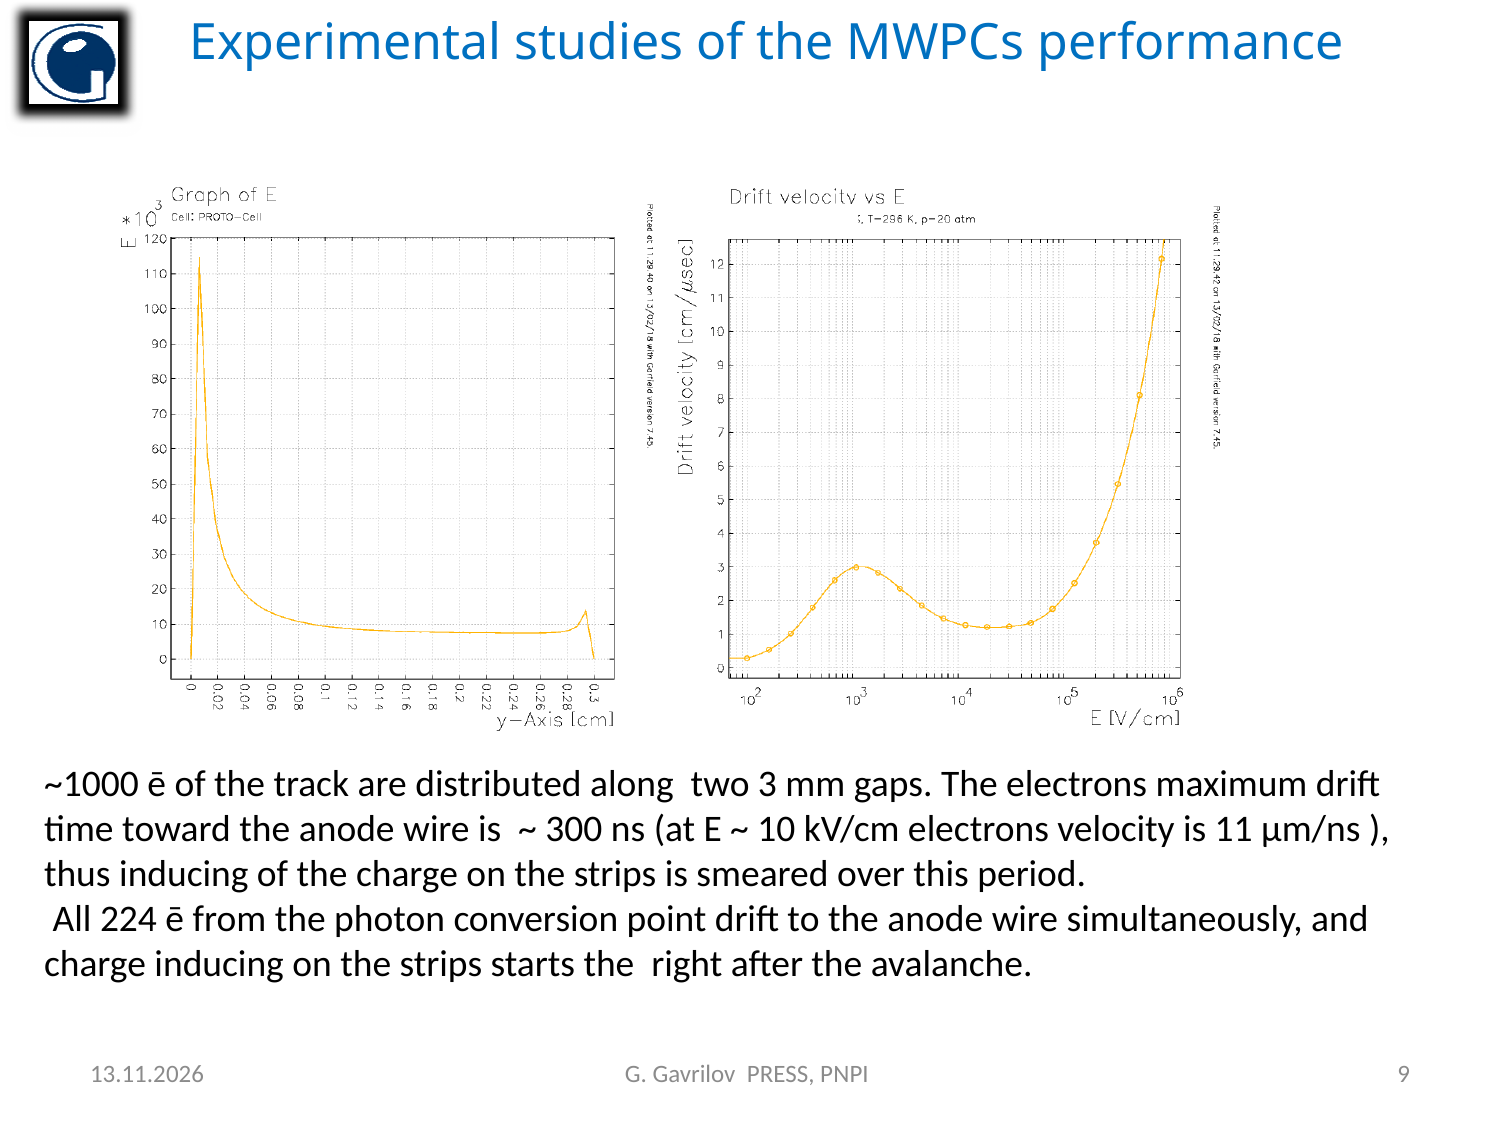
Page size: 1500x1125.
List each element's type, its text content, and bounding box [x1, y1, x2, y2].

picture [111, 184, 668, 731]
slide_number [75, 1042, 425, 1103]
text_box ~1000 ē of the track are distributed along two 3 mm gaps. The electrons maximum drift time toward the anode wire is ~ 300 ns (at E ~ 10 kV/cm electrons velocity is 11 µm/ns ), thus inducing of the charge on the strips is smeared over this period. All 224 ē from the photon conversion point drift to the anode wire simultaneously, and charge inducing on the strips starts the right after the avalanche. [29, 751, 1412, 992]
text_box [667, 184, 1235, 728]
title Experimental studies of the MWPCs performance [135, 0, 1411, 79]
slide_number 9 [1074, 1042, 1425, 1103]
picture [29, 20, 119, 105]
footer G. Gavrilov PRESS, PNPI [512, 1042, 988, 1103]
